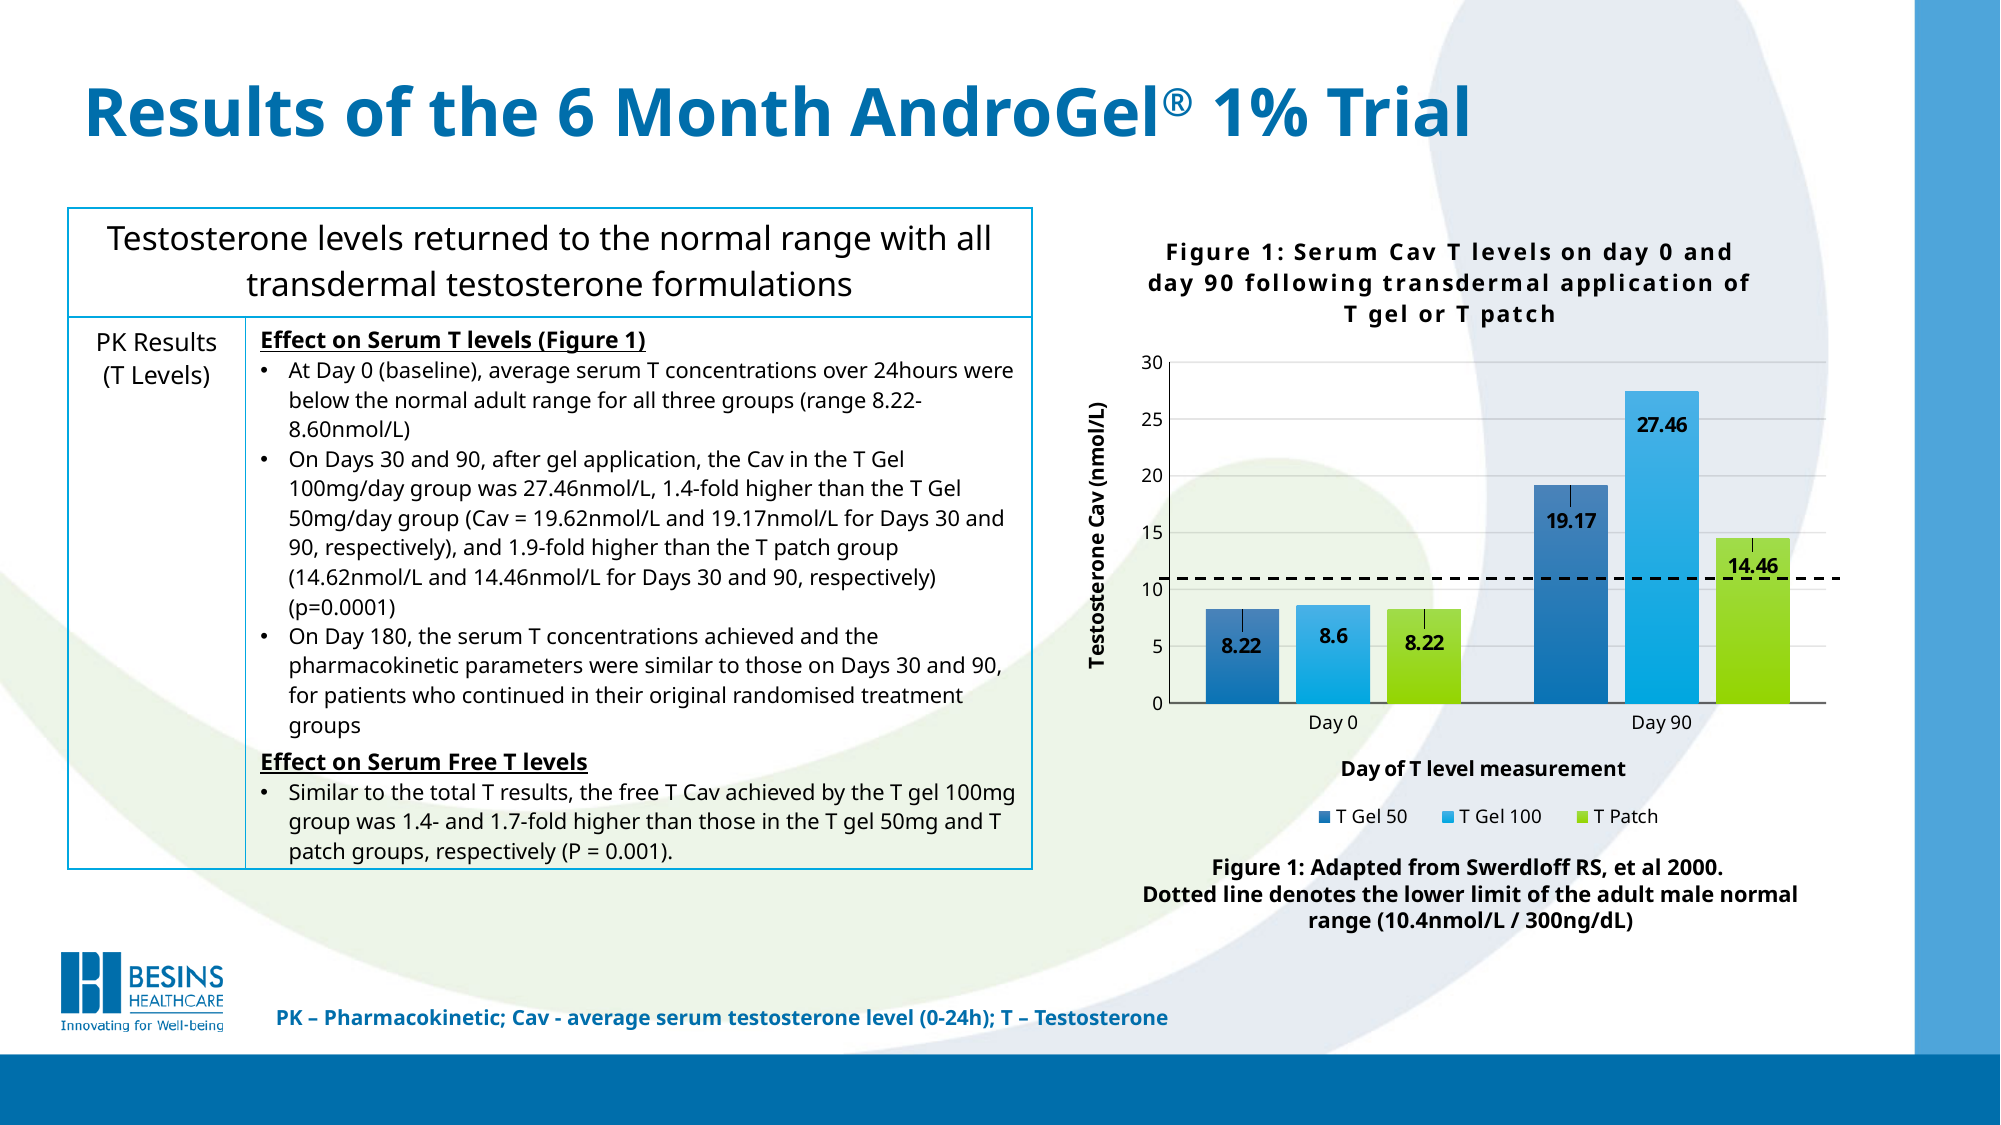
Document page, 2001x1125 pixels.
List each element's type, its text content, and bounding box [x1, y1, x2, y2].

chart [1058, 207, 1842, 864]
table_cell Effect on Serum T levels (Figure 1) At Day 0 (baseline), average serum T concentrations over 24hours were below the normal adult range for all three groups (range 8.22-8.60nmol/L) On Days 30 and 90, after gel application, the Cav in the T Gel 100mg/day group was 27.46nmol/L, 1.4-fold higher than the T Gel 50mg/day group (Cav = 19.62nmol/L and 19.17nmol/L for Days 30 and 90, respectively), and 1.9-fold higher than the T patch group (14.62nmol/L and 14.46nmol/L for Days 30 and 90, respectively) (p=0.0001) On Day 180, the serum T concentrations achieved and the pharmacokinetic parameters were similar to those on Days 30 and 90, for patients who continued in their original randomised treatment groups Effect on Serum Free T levels Similar to the total T results, the free T Cav achieved by the T gel 100mg group was 1.4- and 1.7-fold higher than those in the T gel 50mg and T patch groups, respectively (P = 0.001). [246, 318, 1031, 868]
picture [0, 0, 2000, 1125]
footer Figure 1: Adapted from Swerdloff RS, et al 2000. Dotted line denotes the lower limit of the adult male normal range (10.4nmol/L / 300ng/dL) [1099, 869, 1842, 918]
table_header Testosterone levels returned to the normal range with all transdermal testosterone formulations [69, 209, 1031, 316]
title Results of the 6 Month AndroGel® 1% Trial [68, 47, 1817, 177]
text_box PK – Pharmacokinetic; Cav - average serum testosterone level (0-24h); T – Testosterone [261, 997, 1500, 1038]
table_cell PK Results (T Levels) [69, 318, 245, 868]
